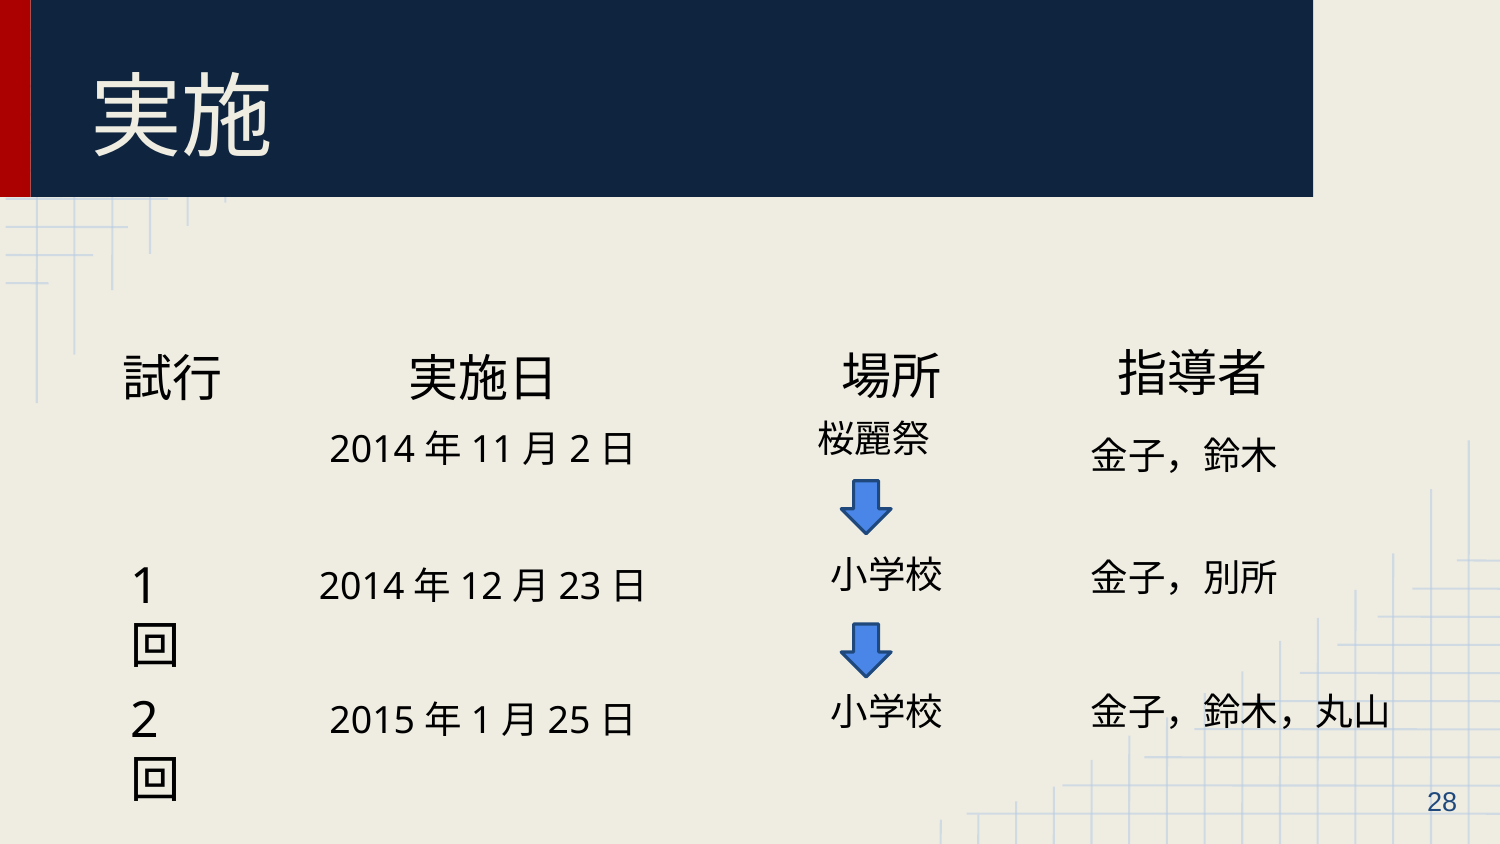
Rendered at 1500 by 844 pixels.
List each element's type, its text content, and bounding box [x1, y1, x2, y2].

text_box 桜麗祭 [757, 399, 990, 485]
text_box 指導者 [1102, 326, 1353, 395]
text_box 場所 [800, 329, 959, 390]
text_box 小学校 [770, 536, 1004, 622]
text_box 小学校 [770, 672, 1004, 759]
text_box [841, 623, 892, 672]
text_box 2014年11月2日 [295, 409, 671, 478]
text_box 1回 [115, 538, 234, 624]
text_box 金子，別所 [1075, 538, 1326, 592]
text_box 金子，鈴木，丸山 [1075, 672, 1437, 726]
text_box 実施日 [310, 331, 657, 400]
text_box 2回 [115, 672, 234, 759]
text_box 金子，鈴木 [1075, 417, 1379, 471]
text_box 2015年1月25日 [295, 681, 671, 750]
title 実施 [75, 16, 1276, 183]
text_box 2014年12月23日 [295, 547, 671, 616]
text_box 試行 [107, 330, 242, 391]
text_box [841, 480, 892, 534]
slide_number ‹#› [1382, 758, 1473, 844]
